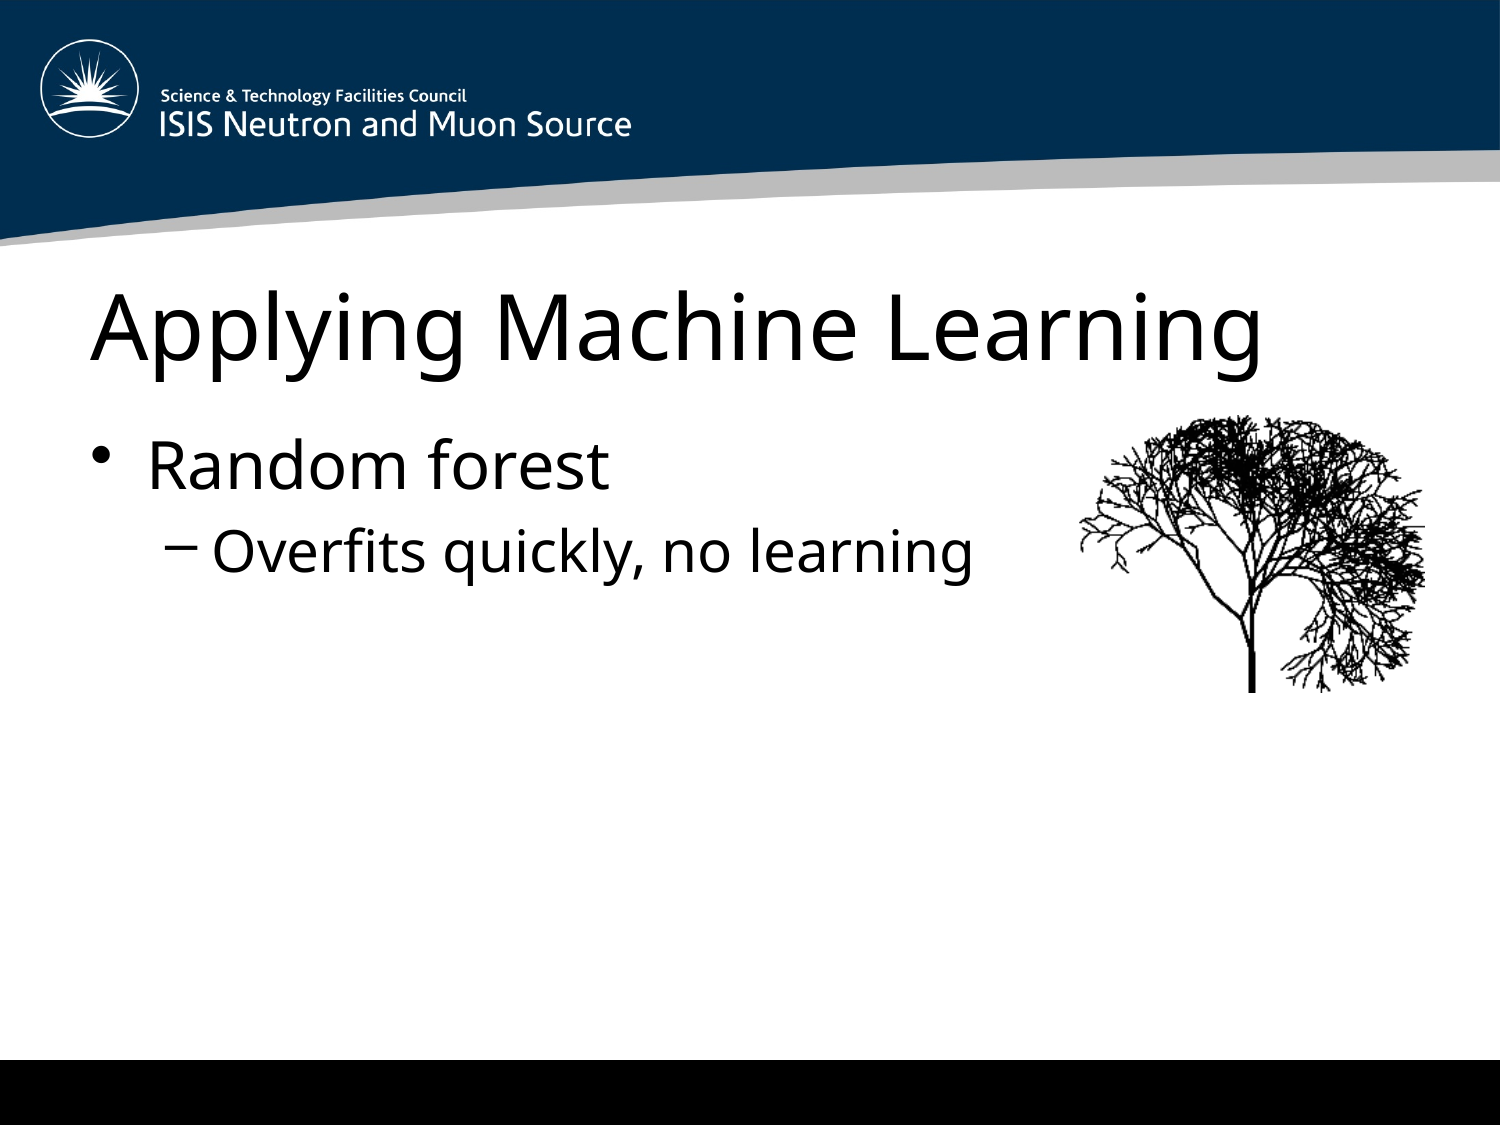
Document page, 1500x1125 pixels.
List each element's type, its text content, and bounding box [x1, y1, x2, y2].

text_box Applying Machine Learning [75, 230, 1445, 417]
list Random forest Overfits quickly, no learning [75, 417, 1073, 604]
picture [0, 0, 1500, 1060]
